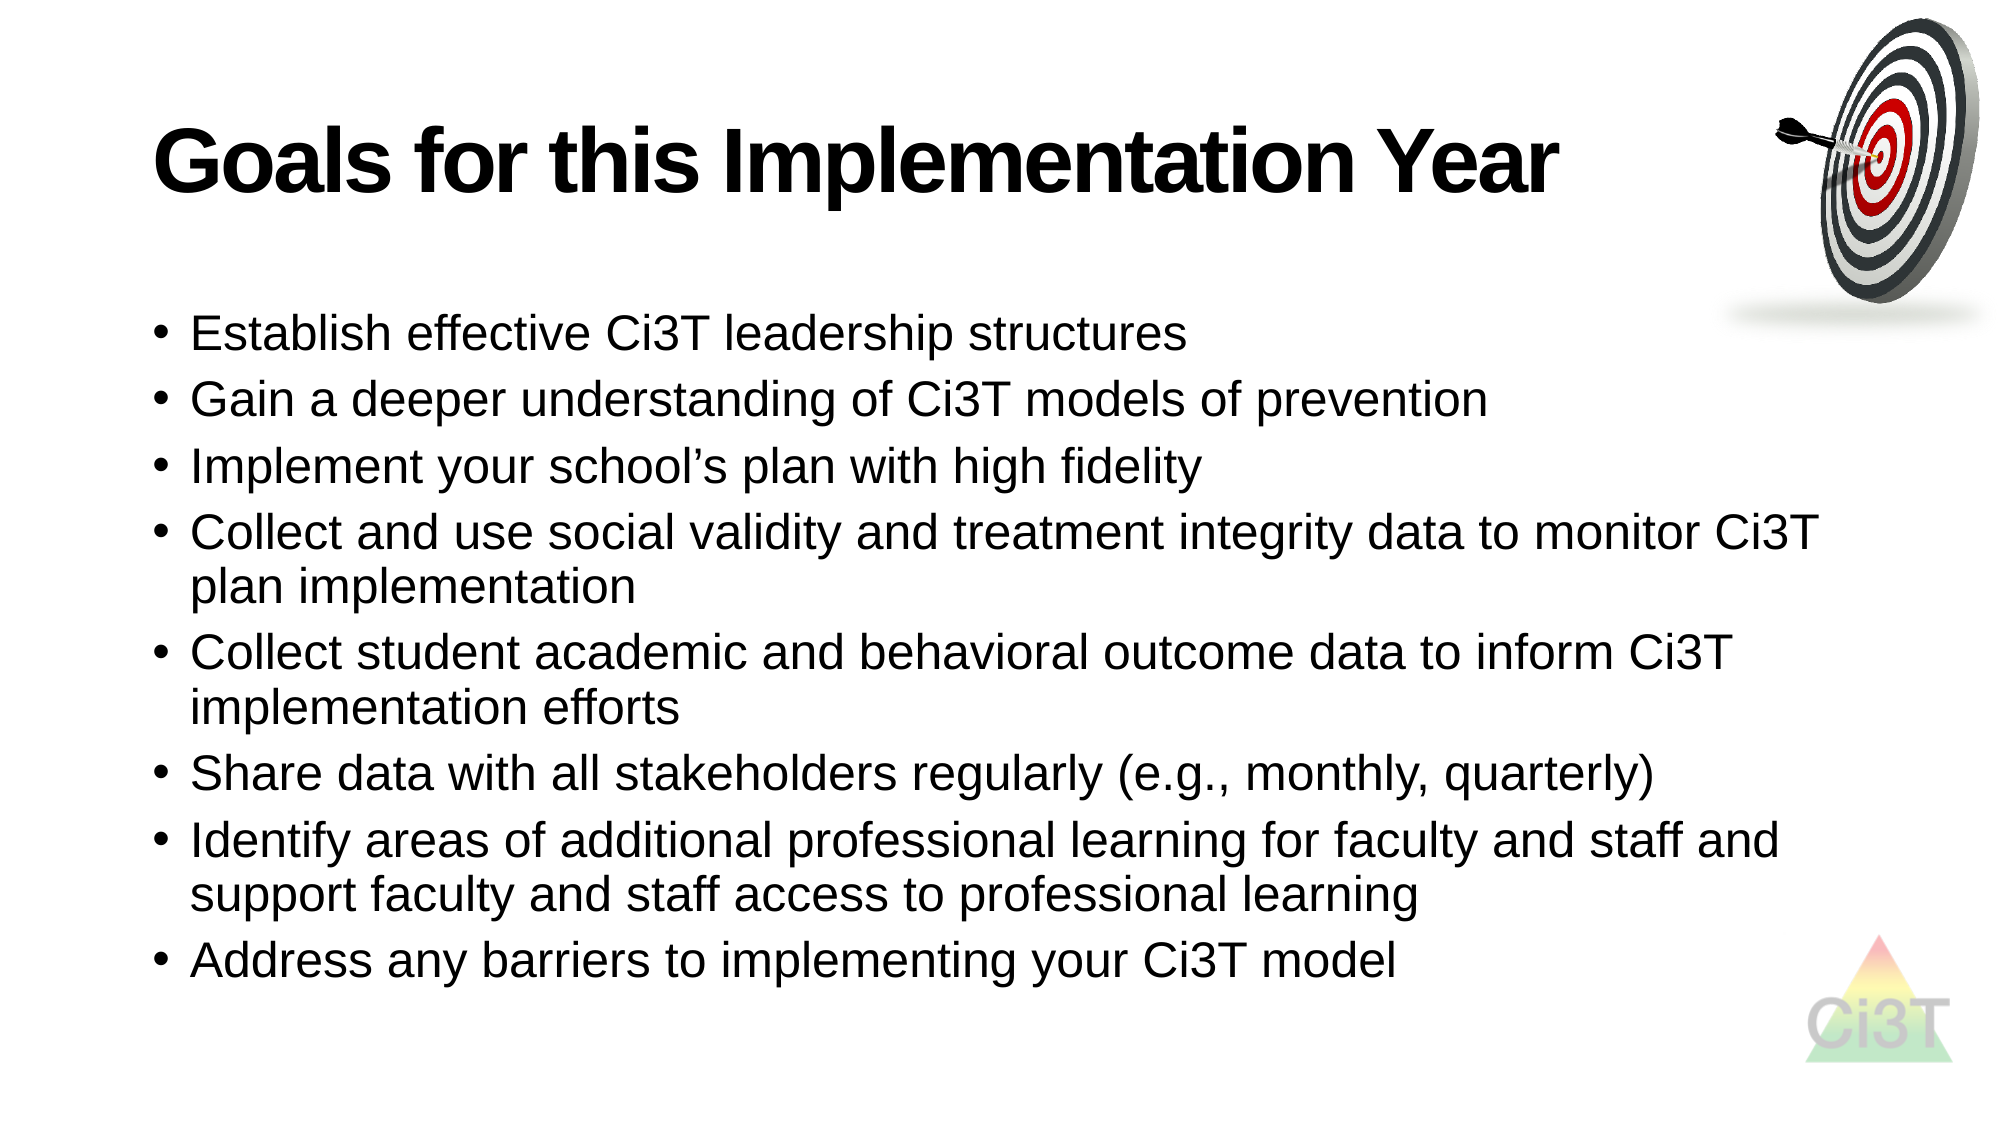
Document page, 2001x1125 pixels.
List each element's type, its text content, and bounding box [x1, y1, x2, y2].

title Goals for this Implementation Year [137, 59, 1706, 278]
picture [1706, 18, 2000, 344]
list Establish effective Ci3T leadership structures Gain a deeper understanding of Ci3T models of prevention Implement your school’s plan with high fidelity Collect and use social validity and treatment integrity data to monitor Ci3T plan implementation Collect student academic and behavioral outcome data to inform Ci3T implementation efforts Share data with all stakeholders regularly (e.g., monthly, quarterly) Identify areas of additional professional learning for faculty and staff and support faculty and staff access to professional learning Address any barriers to implementing your Ci3T model [137, 299, 1863, 1014]
text_box n = 321 [1783, 920, 1970, 1064]
